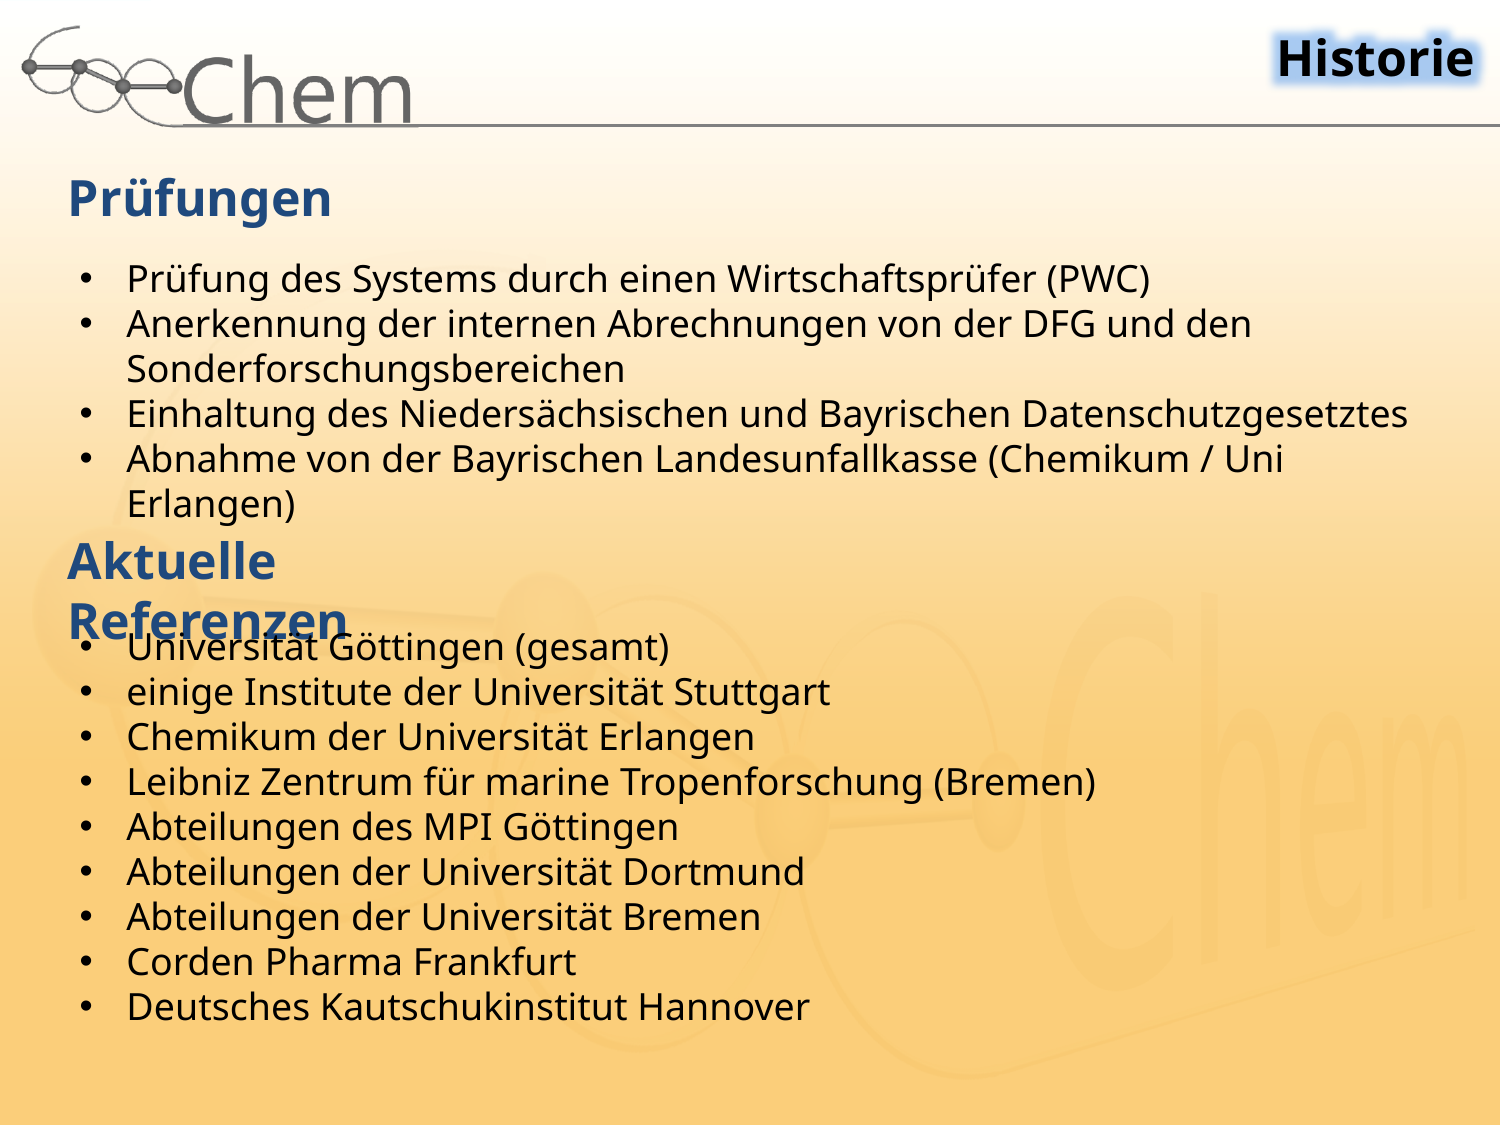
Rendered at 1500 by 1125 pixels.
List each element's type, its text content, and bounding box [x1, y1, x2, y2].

picture [0, 0, 1500, 1125]
text_box Historie [1261, 19, 1490, 94]
text_box Prüfung des Systems durch einen Wirtschaftsprüfer (PWC) Anerkennung der internen Abrechnungen von der DFG und den Sonderforschungsbereichen Einhaltung des Niedersächsischen und Bayrischen Datenschutzgesetztes Abnahme von der Bayrischen Landesunfallkasse (Chemikum / Uni Erlangen) [64, 247, 1452, 533]
text_box Universität Göttingen (gesamt) einige Institute der Universität Stuttgart Chemikum der Universität Erlangen Leibniz Zentrum für marine Tropenforschung (Bremen) Abteilungen des MPI Göttingen Abteilungen der Universität Dortmund Abteilungen der Universität Bremen Corden Pharma Frankfurt Deutsches Kautschukinstitut Hannover [64, 615, 1452, 1036]
text_box Aktuelle Referenzen [53, 522, 585, 657]
text_box Prüfungen [53, 159, 384, 234]
